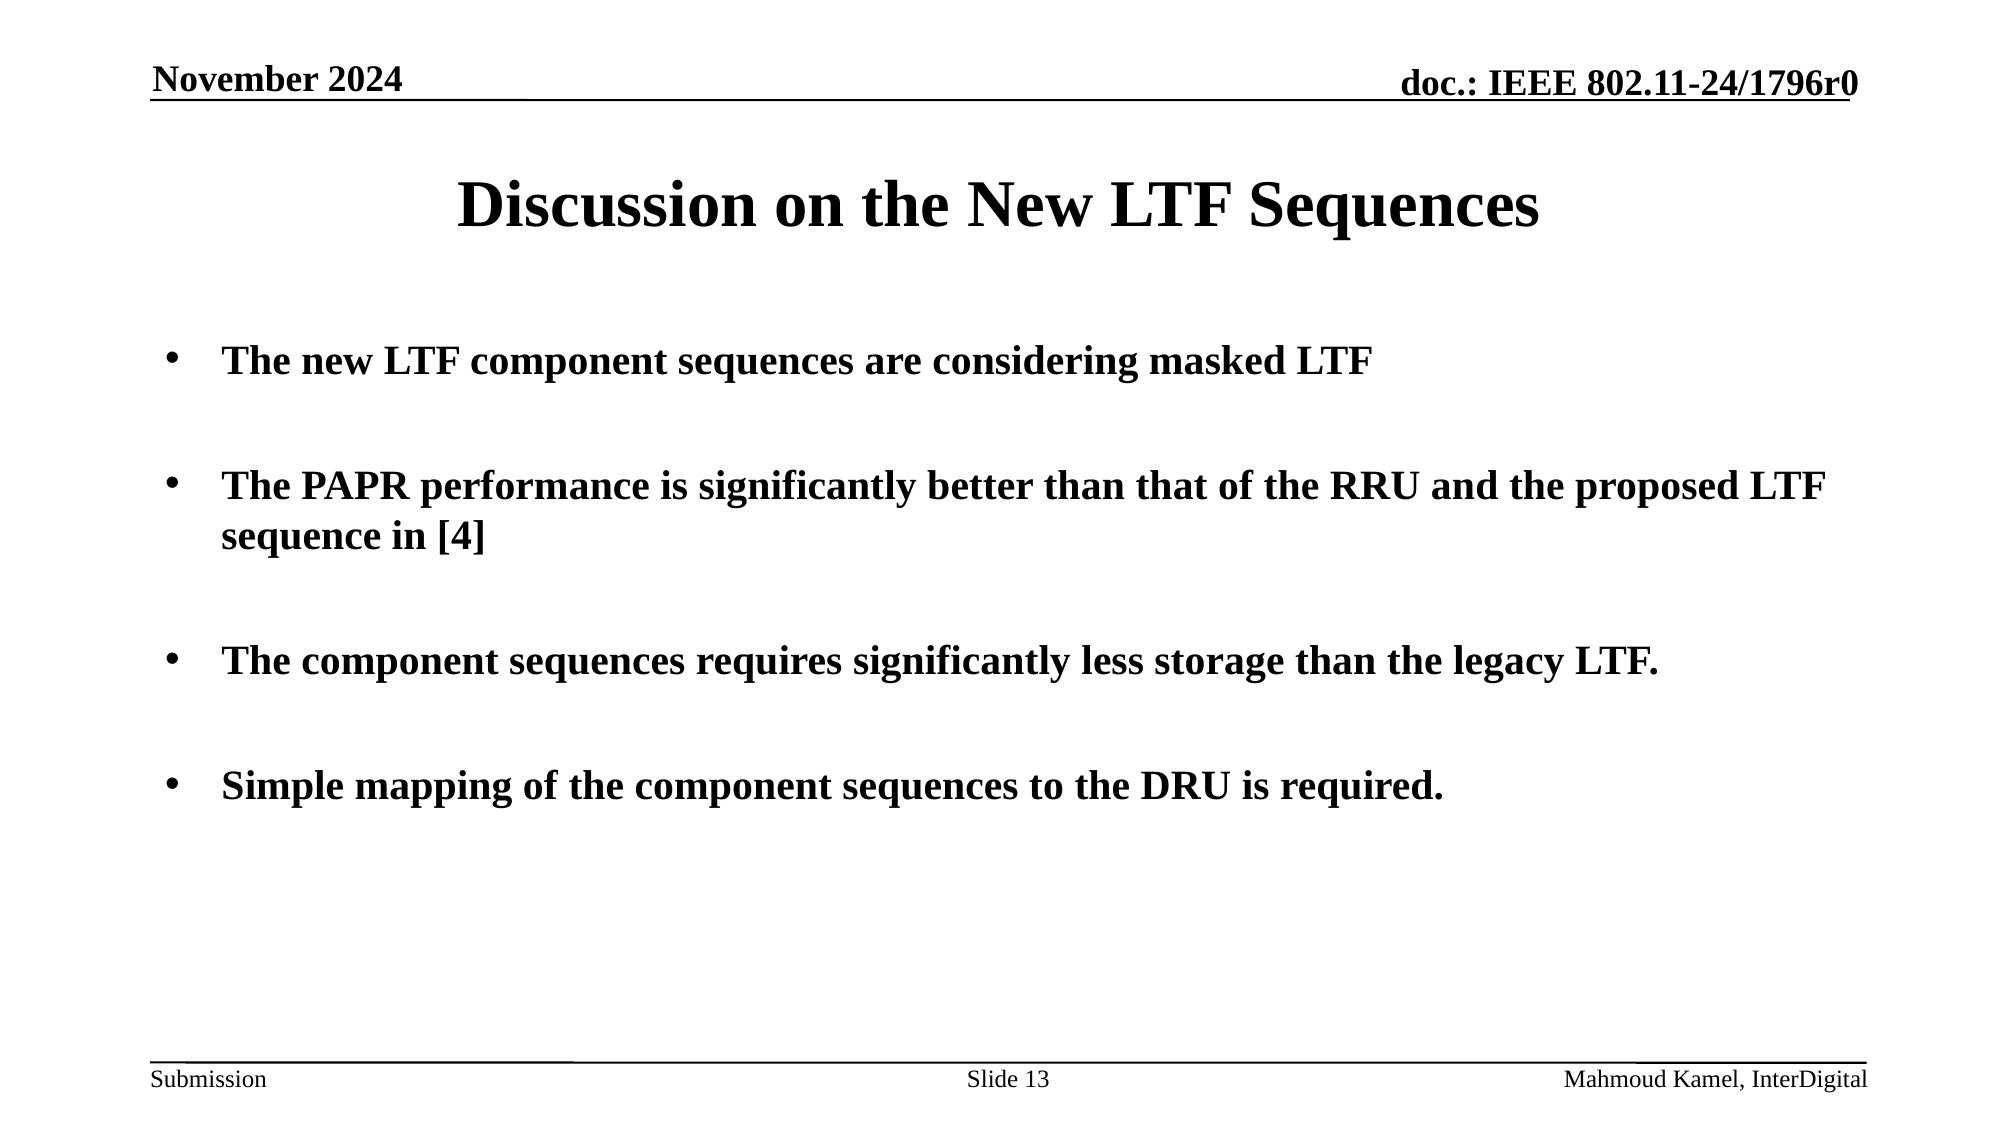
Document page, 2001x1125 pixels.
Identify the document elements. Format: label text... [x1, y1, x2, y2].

footer Mahmoud Kamel, InterDigital [1171, 1061, 1869, 1093]
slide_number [152, 54, 563, 100]
list The new LTF component sequences are considering masked LTF The PAPR performance is significantly better than that of the RRU and the proposed LTF sequence in [4] The component sequences requires significantly less storage than the legacy LTF. Simple mapping of the component sequences to the DRU is required. [149, 324, 1850, 1000]
slide_number Slide 13 [950, 1061, 1067, 1123]
title Discussion on the New LTF Sequences [149, 112, 1850, 288]
